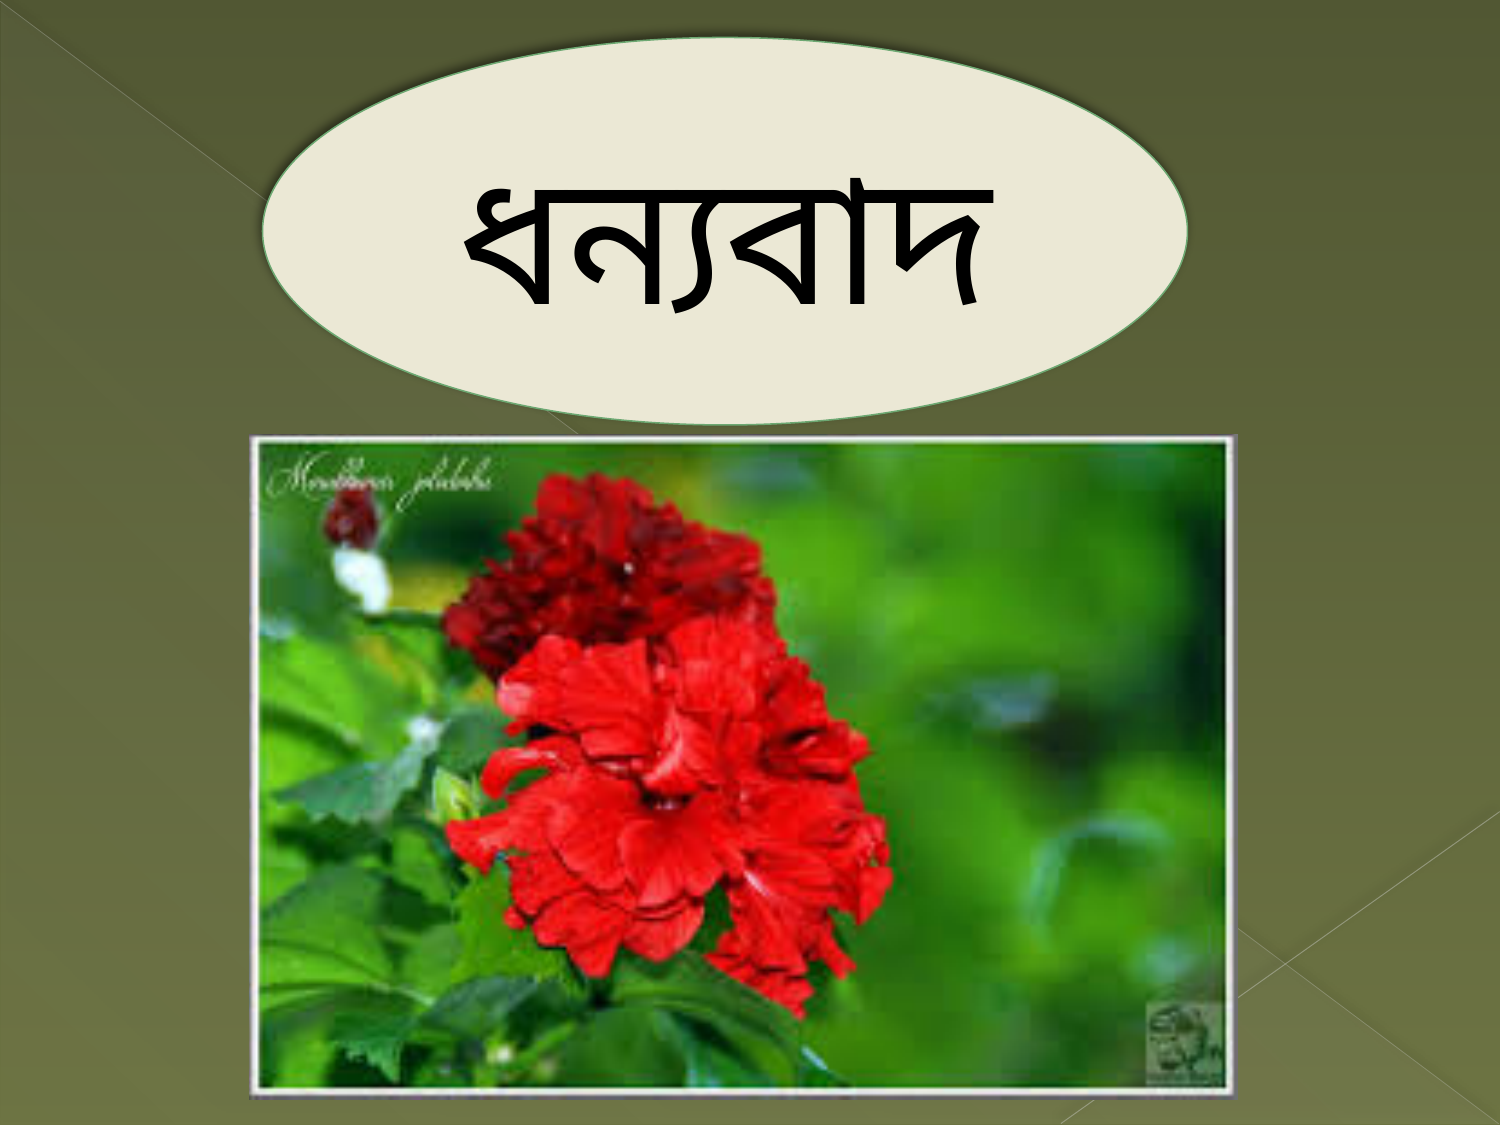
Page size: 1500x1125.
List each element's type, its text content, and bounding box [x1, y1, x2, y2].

text_box ধন্যবাদ [261, 36, 1189, 421]
picture [249, 433, 1238, 1100]
